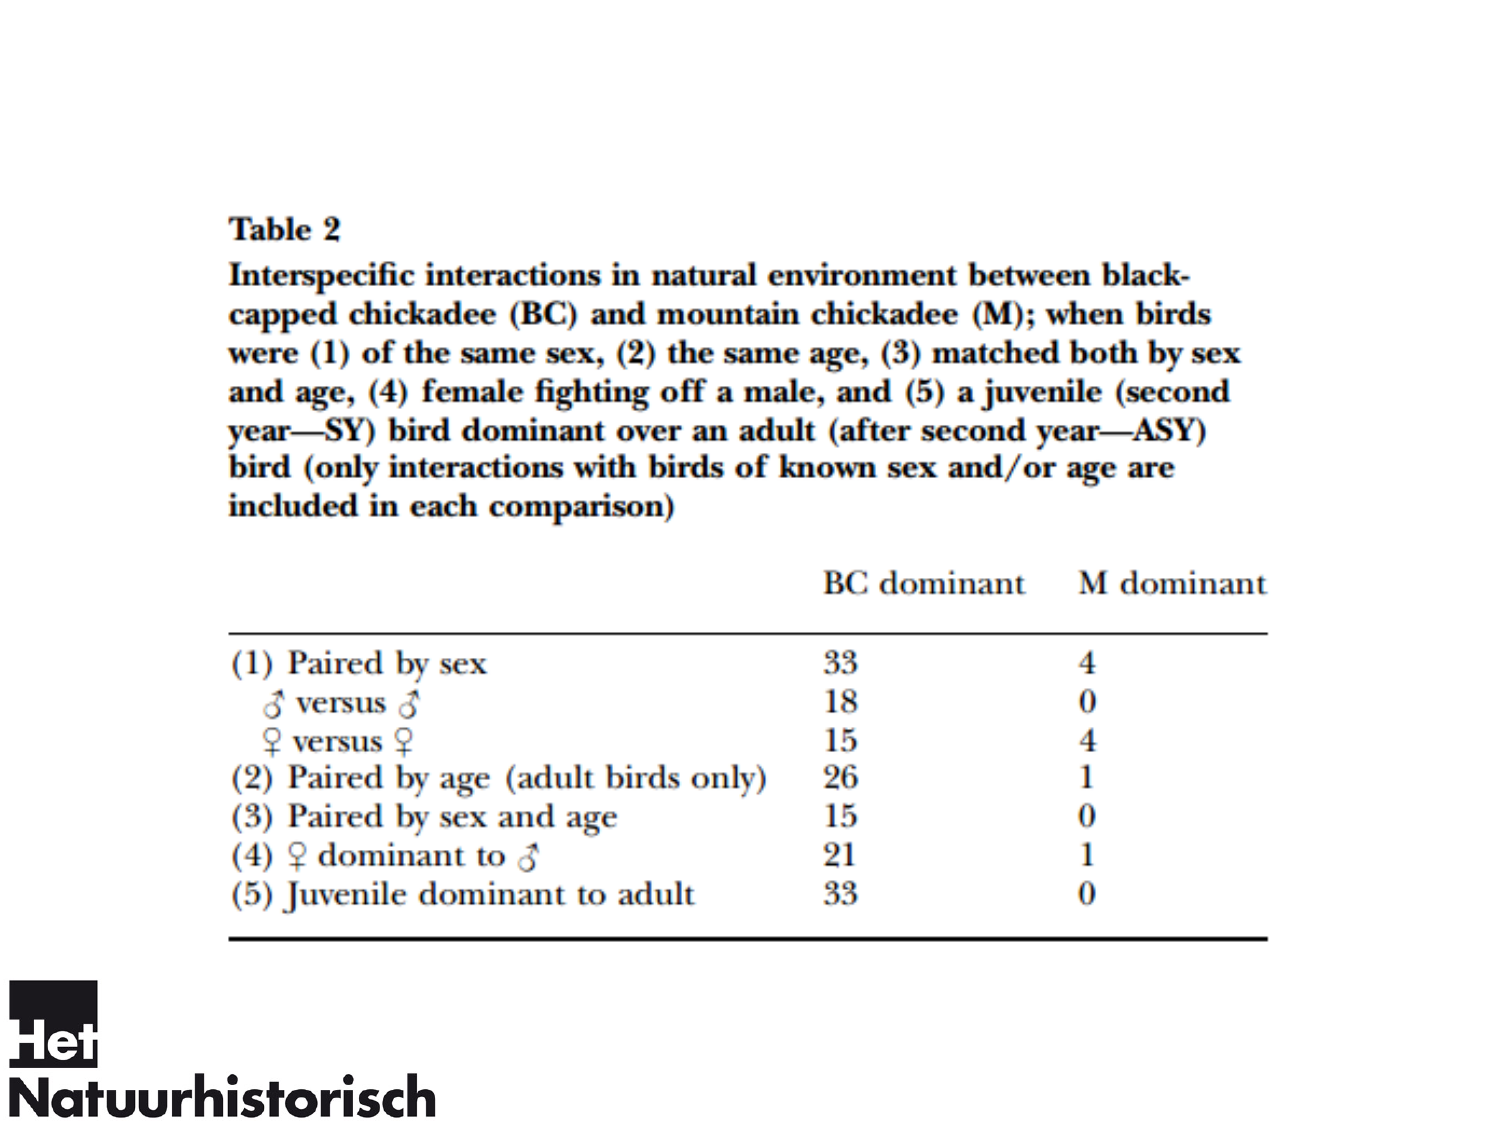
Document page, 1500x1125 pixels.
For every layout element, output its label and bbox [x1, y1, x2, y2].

picture [3, 136, 1318, 1125]
